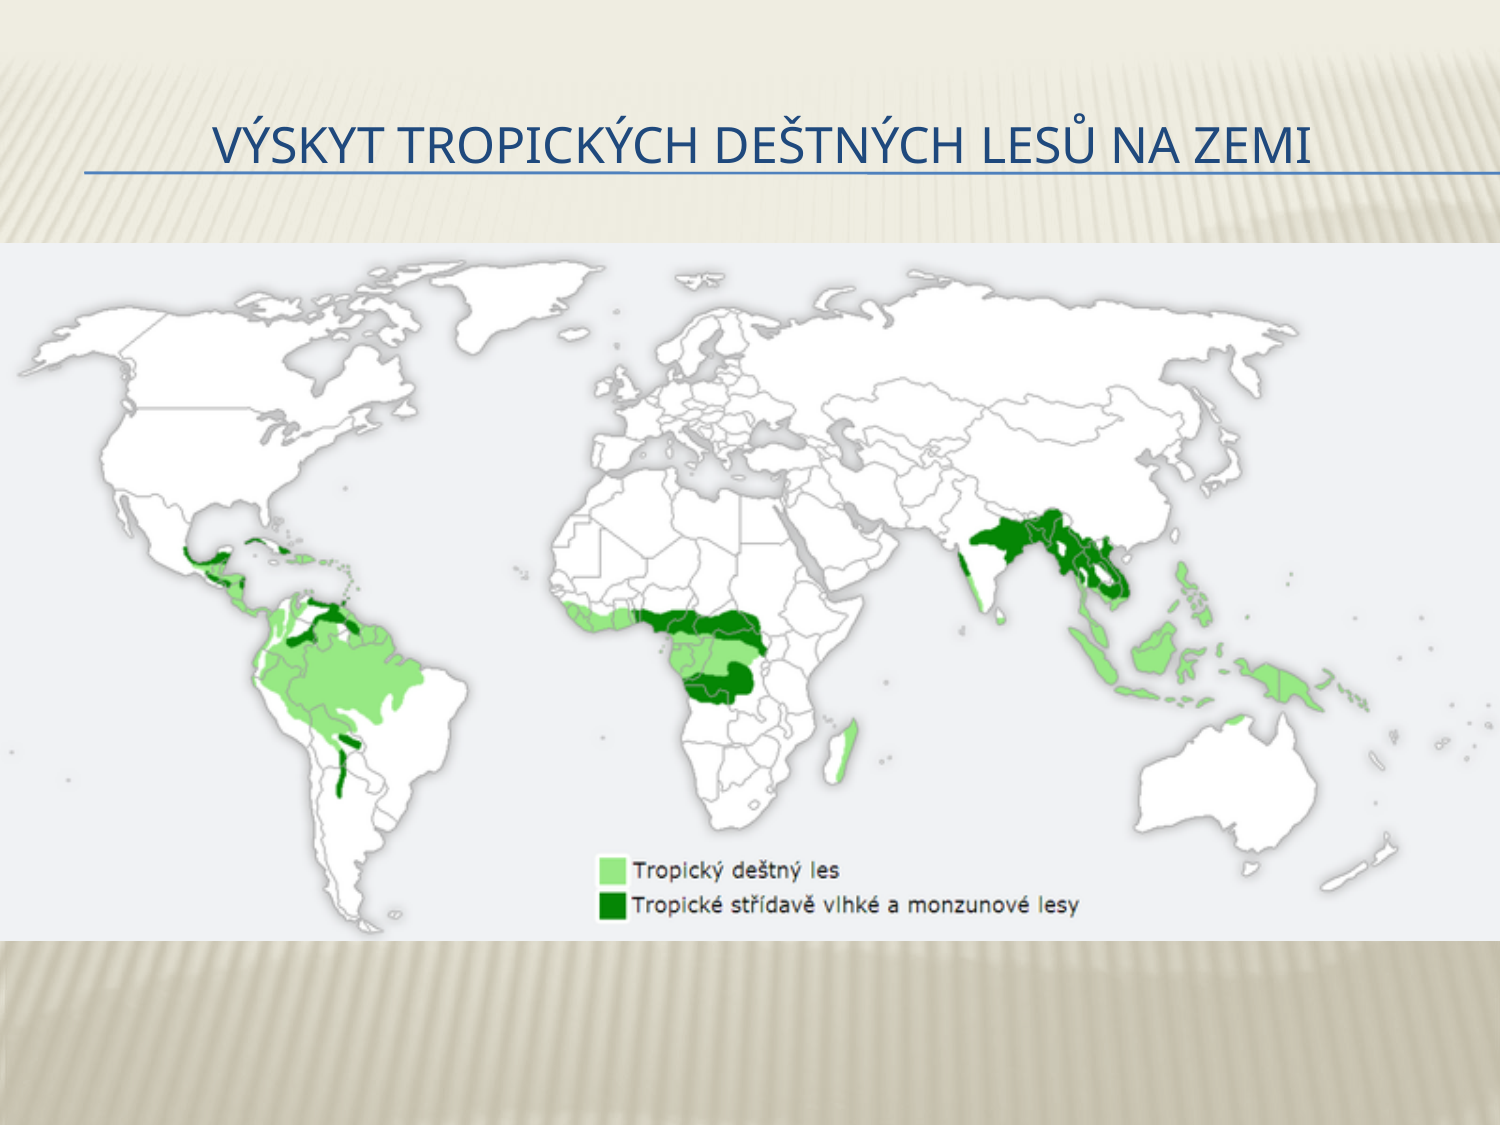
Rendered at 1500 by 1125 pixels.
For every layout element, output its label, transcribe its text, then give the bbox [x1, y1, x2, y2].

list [0, 243, 1500, 941]
title Výskyt tropických deštných lesů na zemi [50, 75, 1475, 213]
